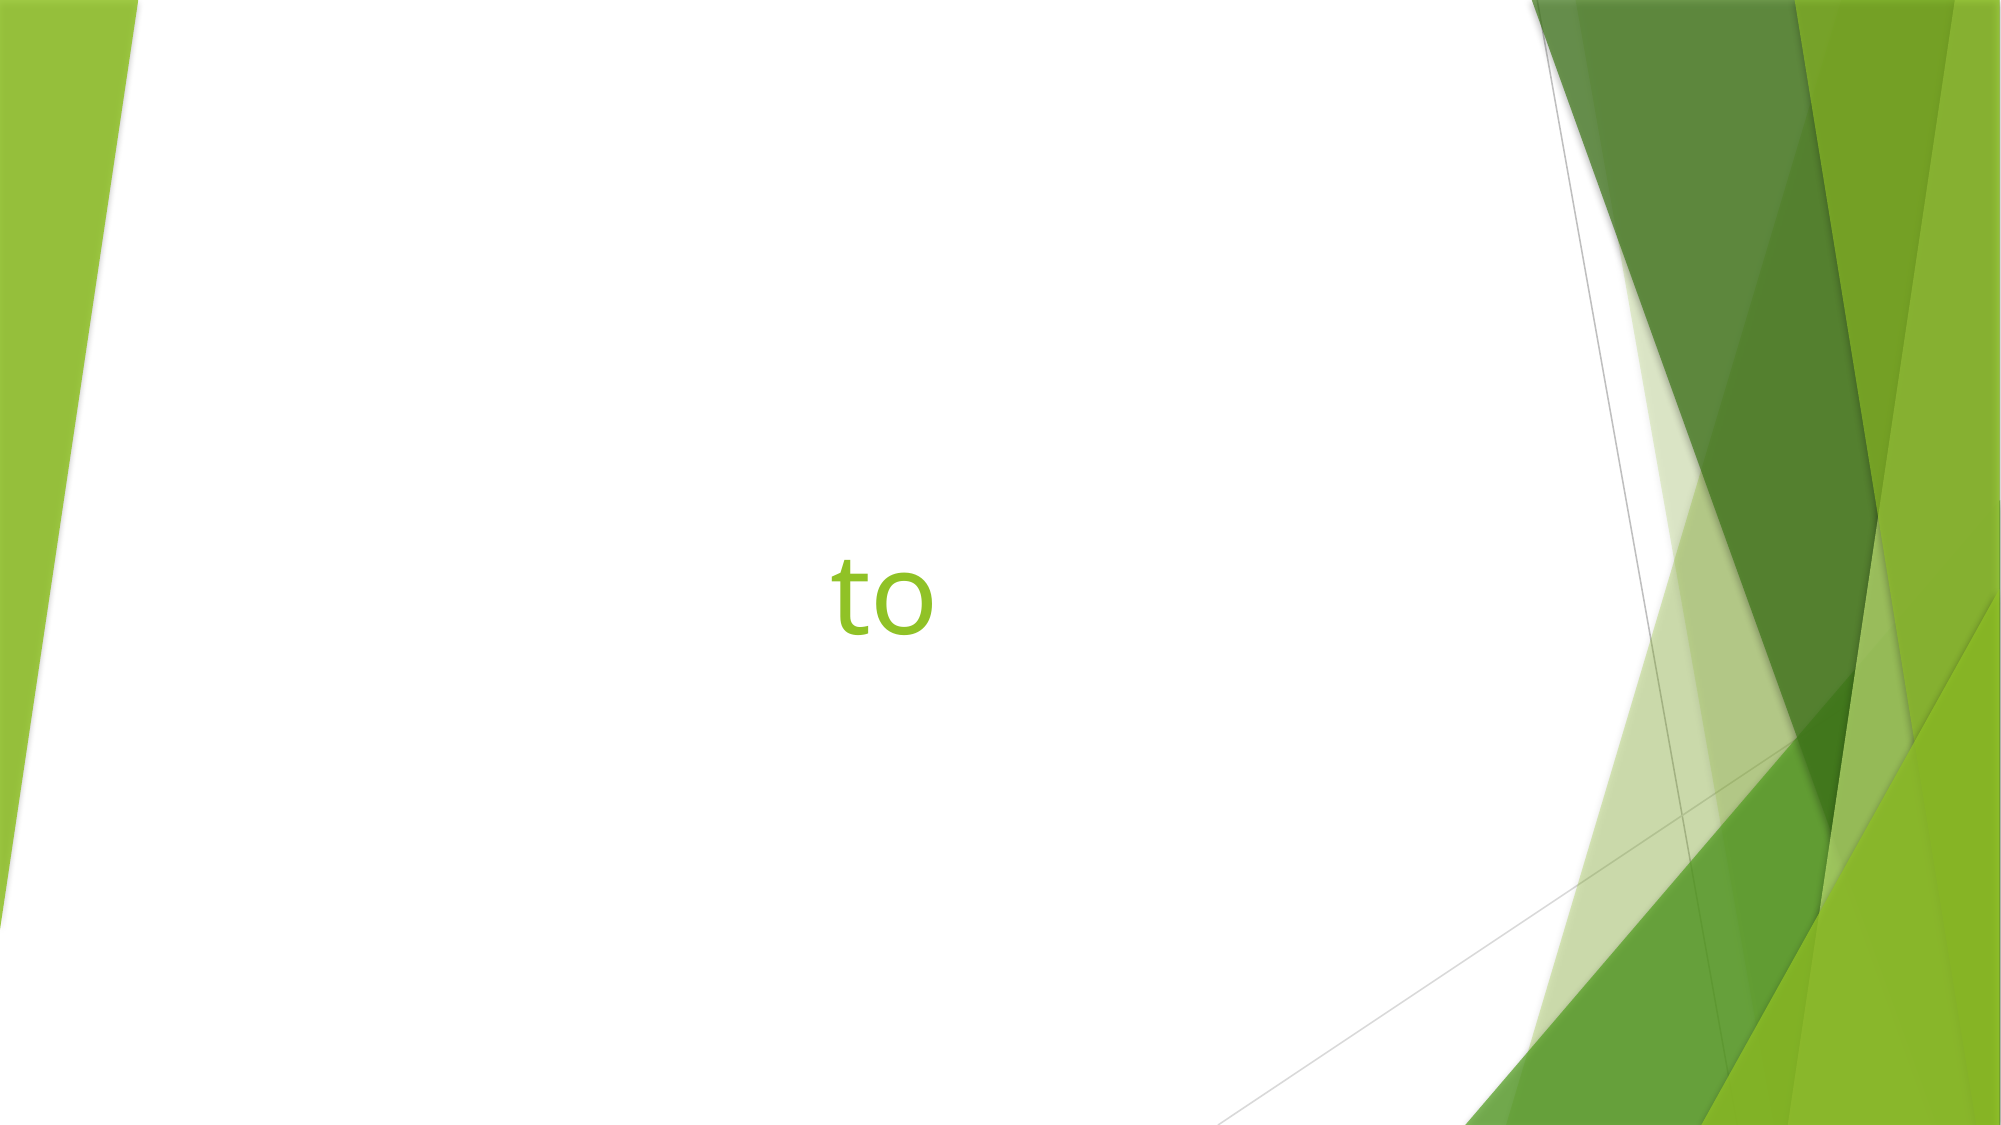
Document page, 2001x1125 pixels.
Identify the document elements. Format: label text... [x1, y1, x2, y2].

title to [247, 394, 1522, 665]
